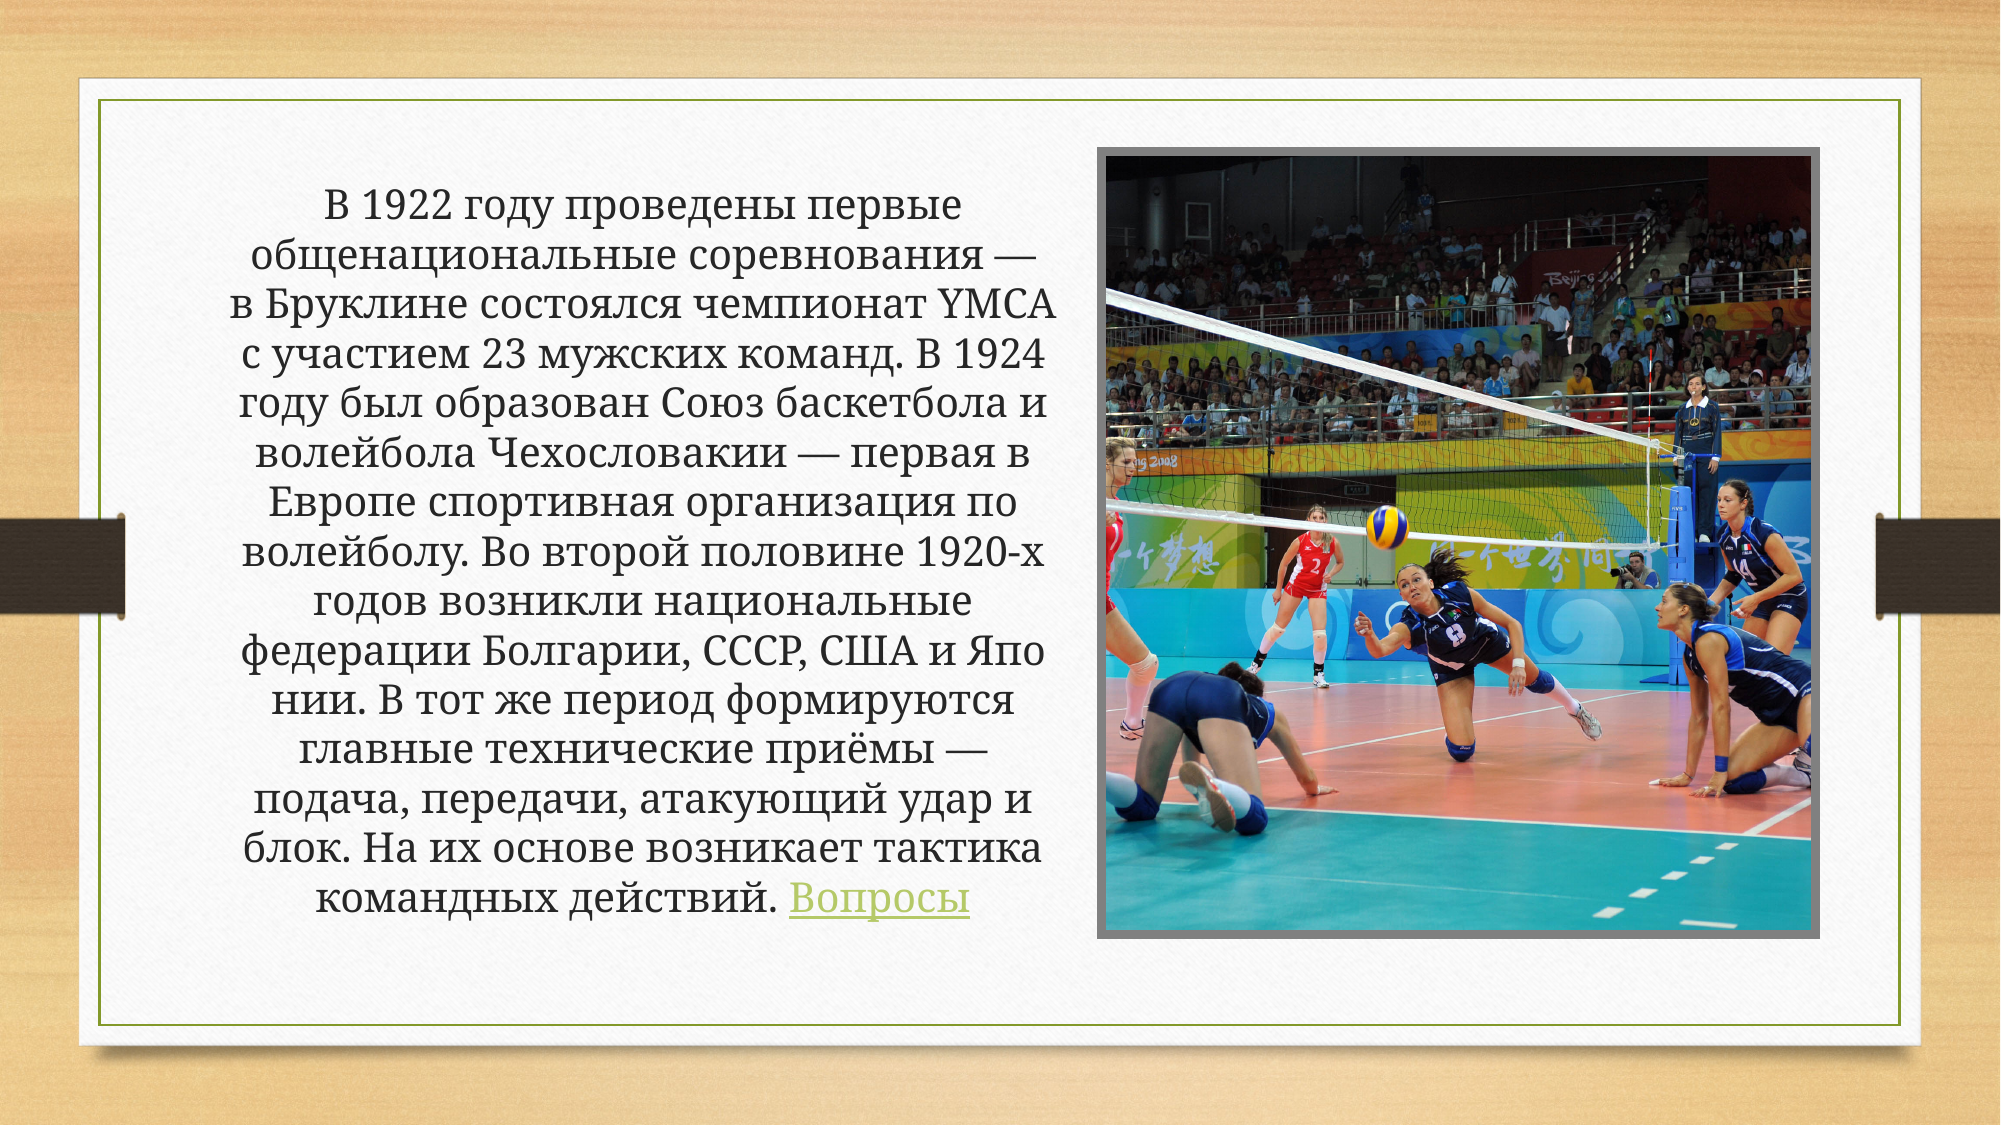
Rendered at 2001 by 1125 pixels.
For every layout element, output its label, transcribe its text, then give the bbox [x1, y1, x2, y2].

list В 1922 году проведены первые общенациональные соревнования — в Бруклине состоялся чемпионат YMCA с участием 23 мужских команд. В 1924 году был образован Союз баскетбола и волейбола Чехословакии — первая в Европе спортивная организация по волейболу. Во второй половине 1920-х годов возникли национальные федерации Болгарии, СССР, США и Японии. В тот же период формируются главные технические приёмы — подача, передачи, атакующий удар и блок. На их основе возникает тактика командных действий. Вопросы [212, 170, 1074, 955]
picture [0, 0, 2001, 1125]
